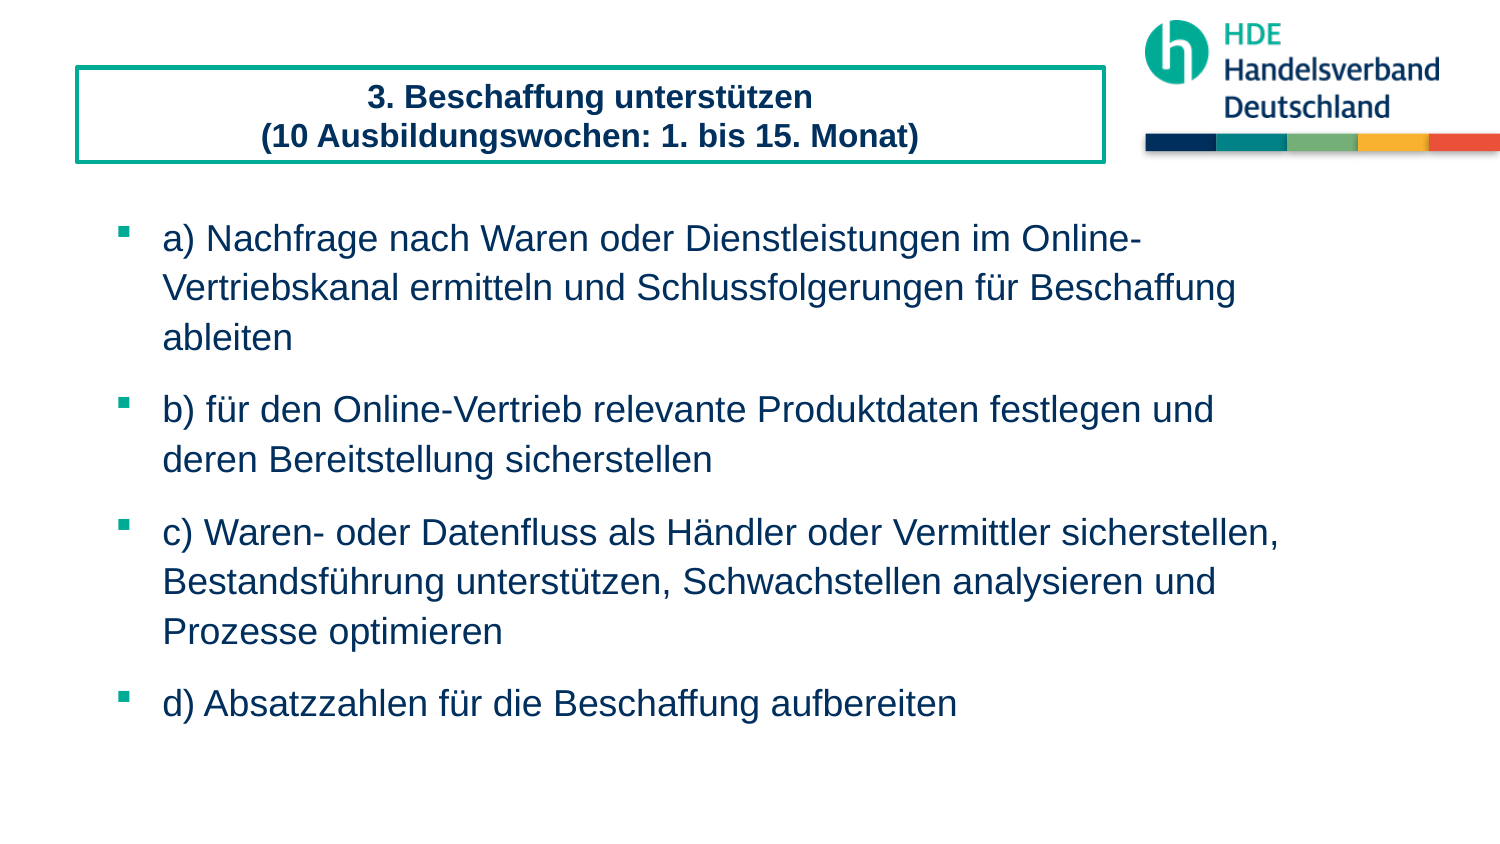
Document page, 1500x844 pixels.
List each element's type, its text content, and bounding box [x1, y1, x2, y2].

list a) Nachfrage nach Waren oder Dienstleistungen im Online-Vertriebskanal ermitteln und Schlussfolgerungen für Beschaffung ableiten b) für den Online-Vertrieb relevante Produktdaten festlegen und deren Bereitstellung sicherstellen c) Waren- oder Datenfluss als Händler oder Vermittler sicherstellen, Bestandsführung unterstützen, Schwachstellen analysieren und Prozesse optimieren d) Absatzzahlen für die Beschaffung aufbereiten [100, 209, 1329, 782]
picture [1145, 20, 1439, 118]
text_box 3. Beschaffung unterstützen (10 Ausbildungswochen: 1. bis 15. Monat) [75, 65, 1106, 164]
